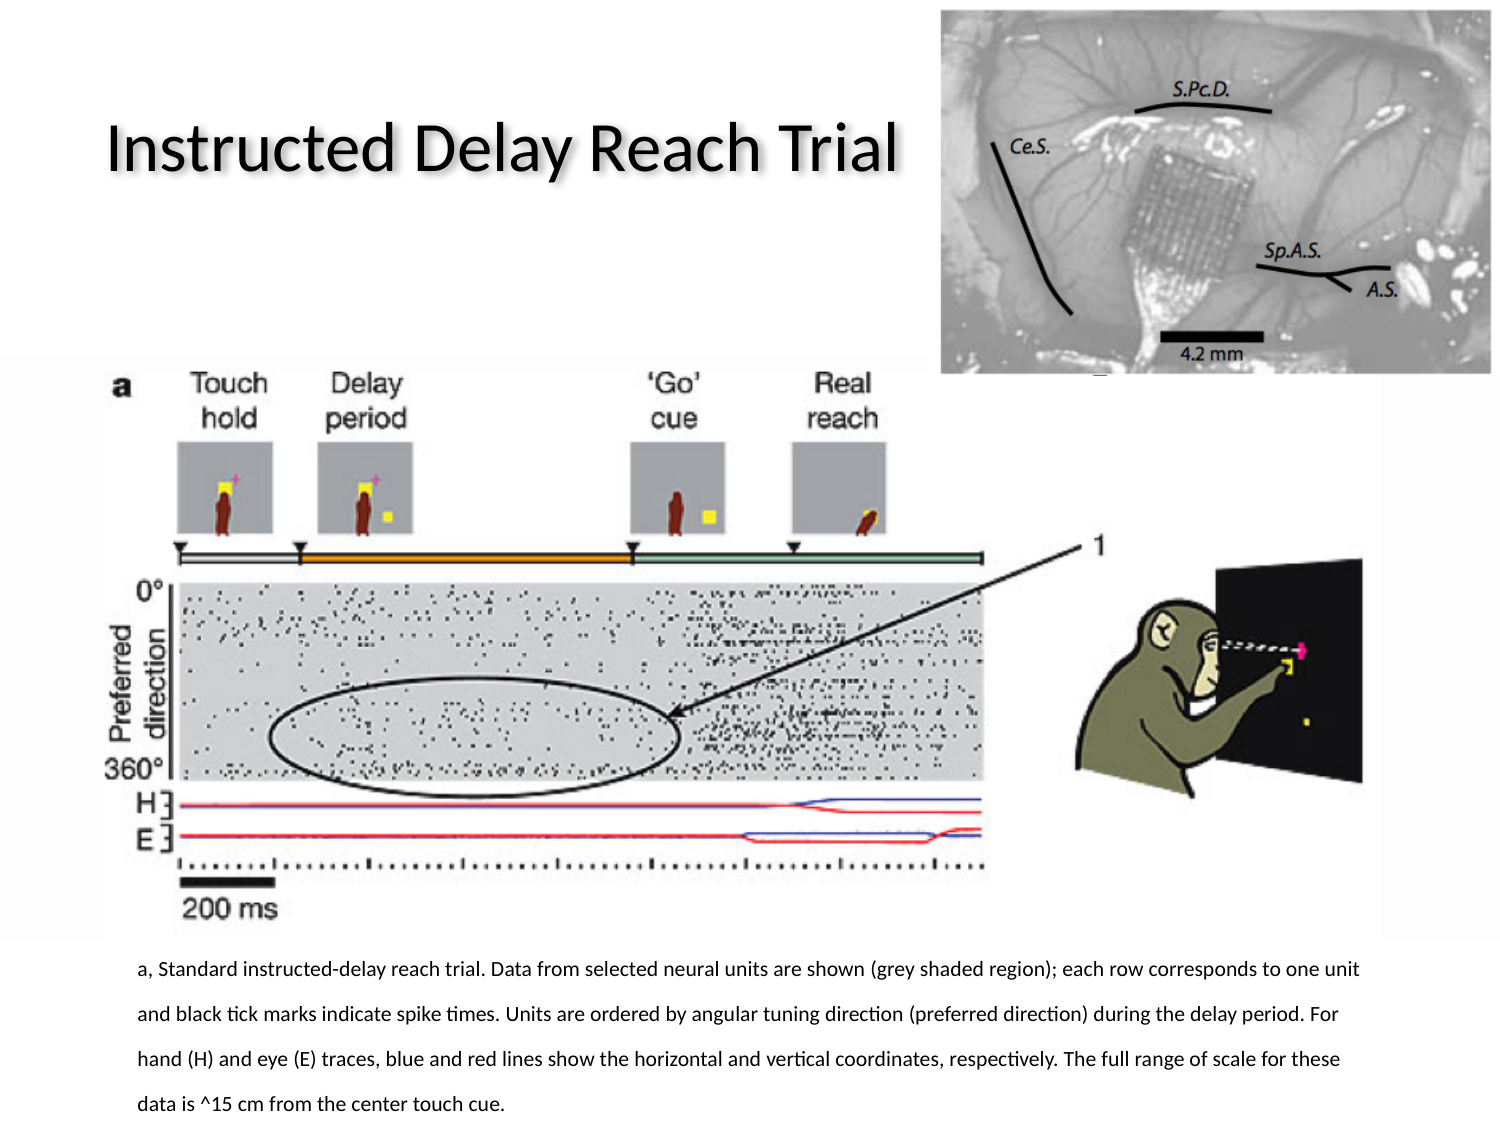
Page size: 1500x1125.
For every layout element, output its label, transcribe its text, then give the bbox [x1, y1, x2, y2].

picture [0, 0, 1500, 943]
title Instructed Delay Reach Trial [90, 49, 922, 237]
text_box a, Standard instructed-delay reach trial. Data from selected neural units are shown (grey shaded region); each row corresponds to one unit and black tick marks indicate spike times. Units are ordered by angular tuning direction (preferred direction) during the delay period. For hand (H) and eye (E) traces, blue and red lines show the horizontal and vertical coordinates, respectively. The full range of scale for these data is ^15 cm from the center touch cue. [122, 951, 1397, 1125]
